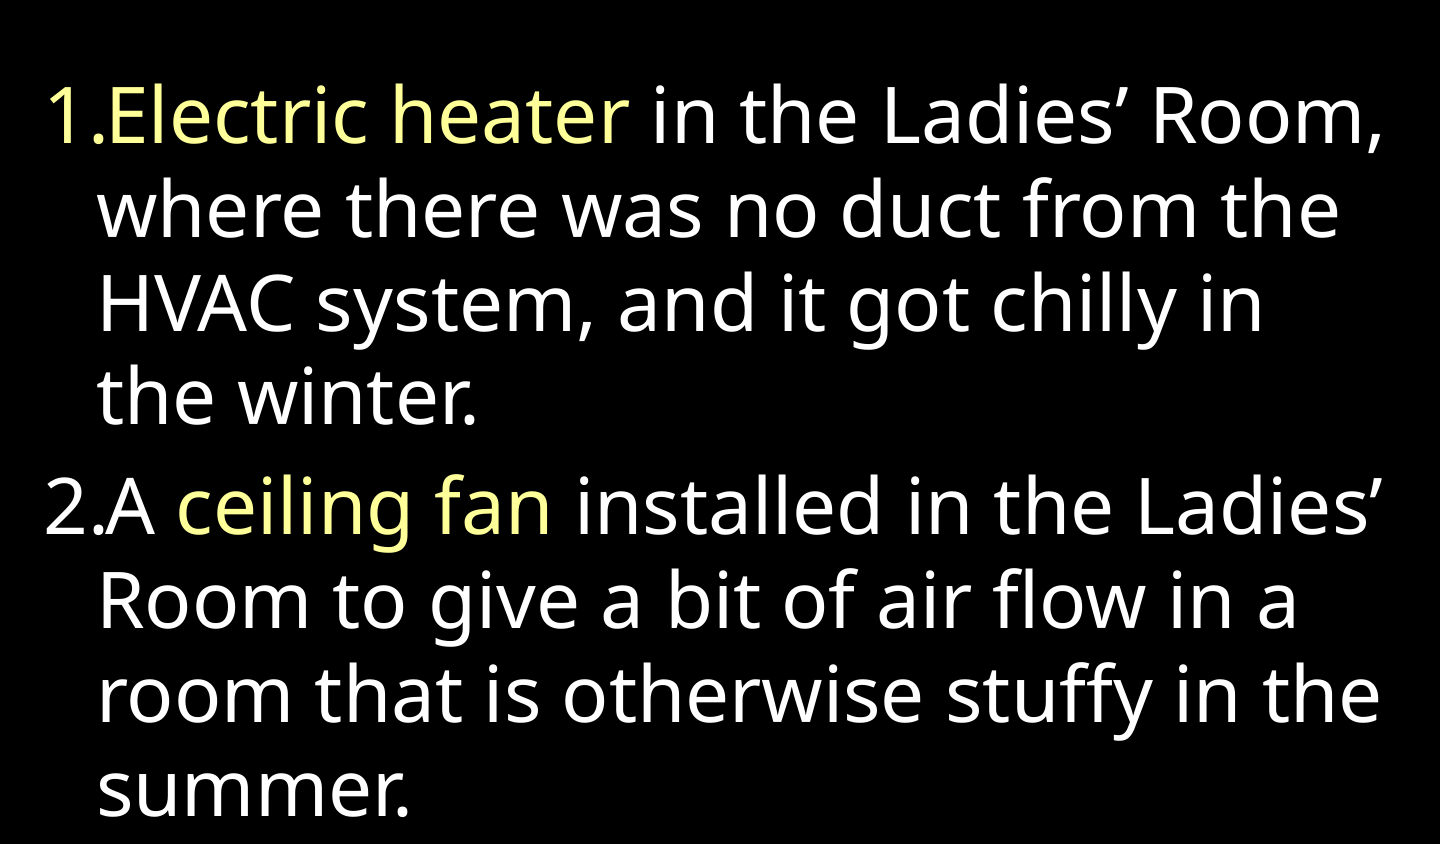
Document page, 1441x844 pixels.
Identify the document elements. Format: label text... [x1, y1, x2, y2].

subtitle Electric heater in the Ladies’ Room, where there was no duct from the HVAC system, and it got chilly in the winter. A ceiling fan installed in the Ladies’ Room to give a bit of air flow in a room that is otherwise stuffy in the summer. [32, 59, 1408, 844]
